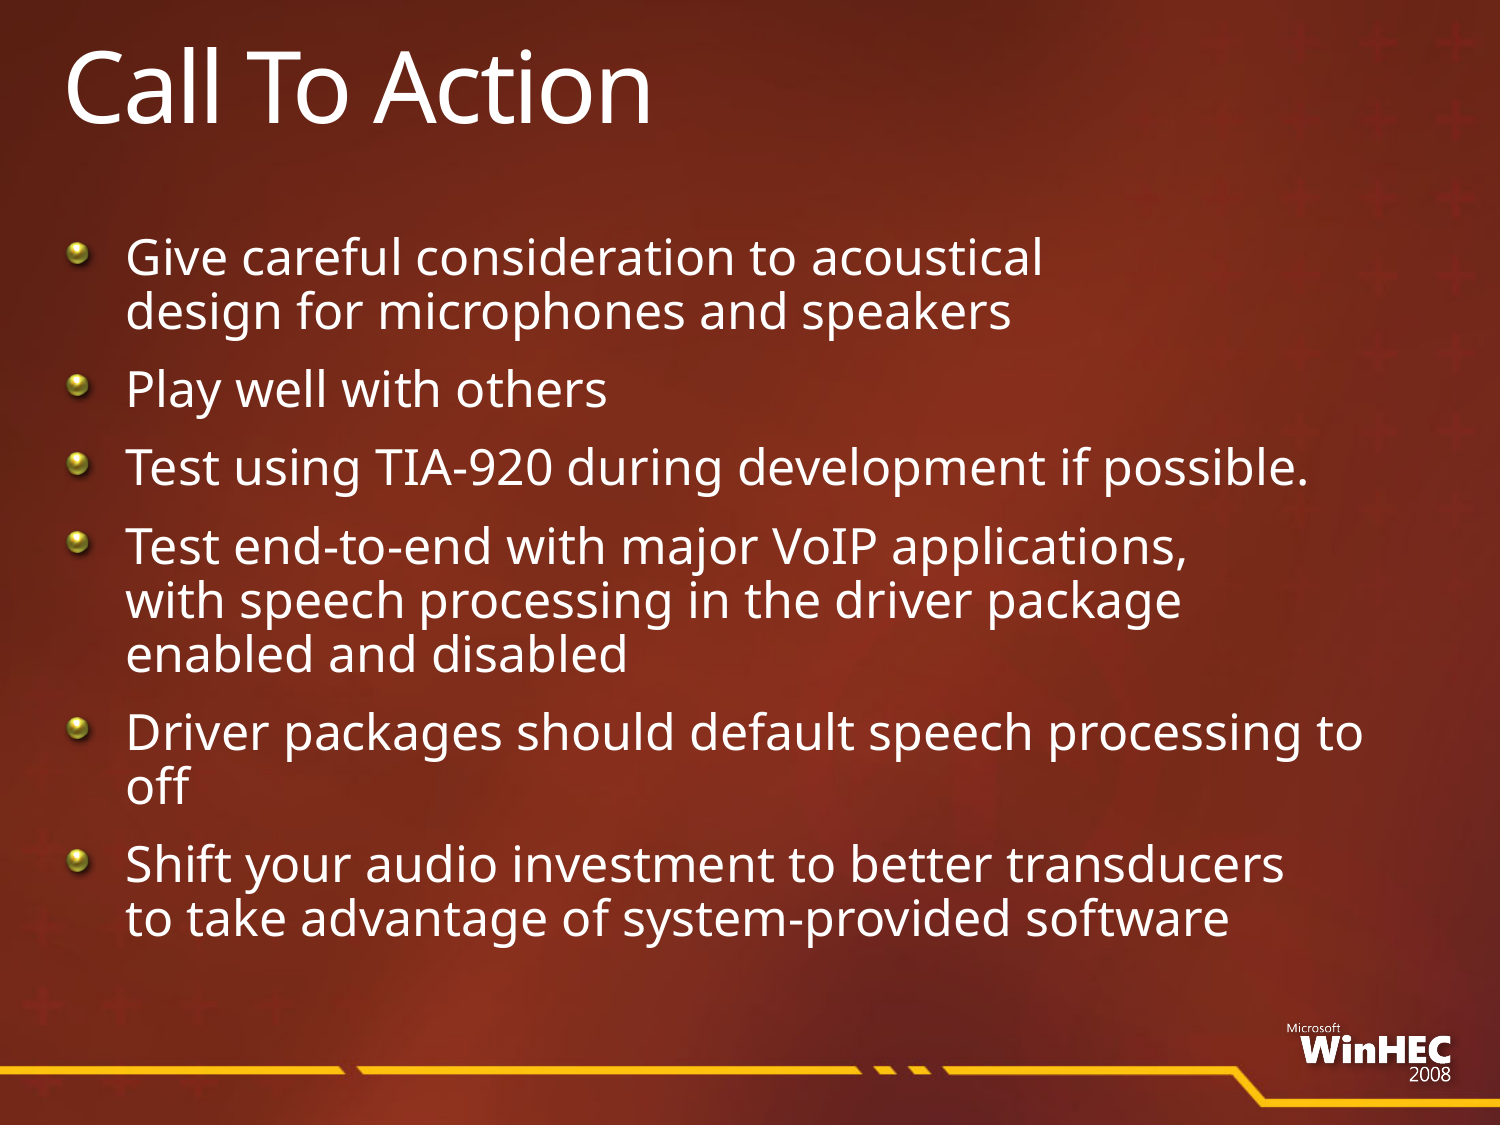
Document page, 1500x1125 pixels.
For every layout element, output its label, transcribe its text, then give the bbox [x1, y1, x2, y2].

title Call To Action [62, 37, 1438, 147]
list Give careful consideration to acoustical design for microphones and speakers Play well with others Test using TIA-920 during development if possible. Test end-to-end with major VoIP applications, with speech processing in the driver package enabled and disabled Driver packages should default speech processing to off Shift your audio investment to better transducers to take advantage of system-provided software [62, 231, 1438, 904]
picture [0, 0, 1500, 1125]
